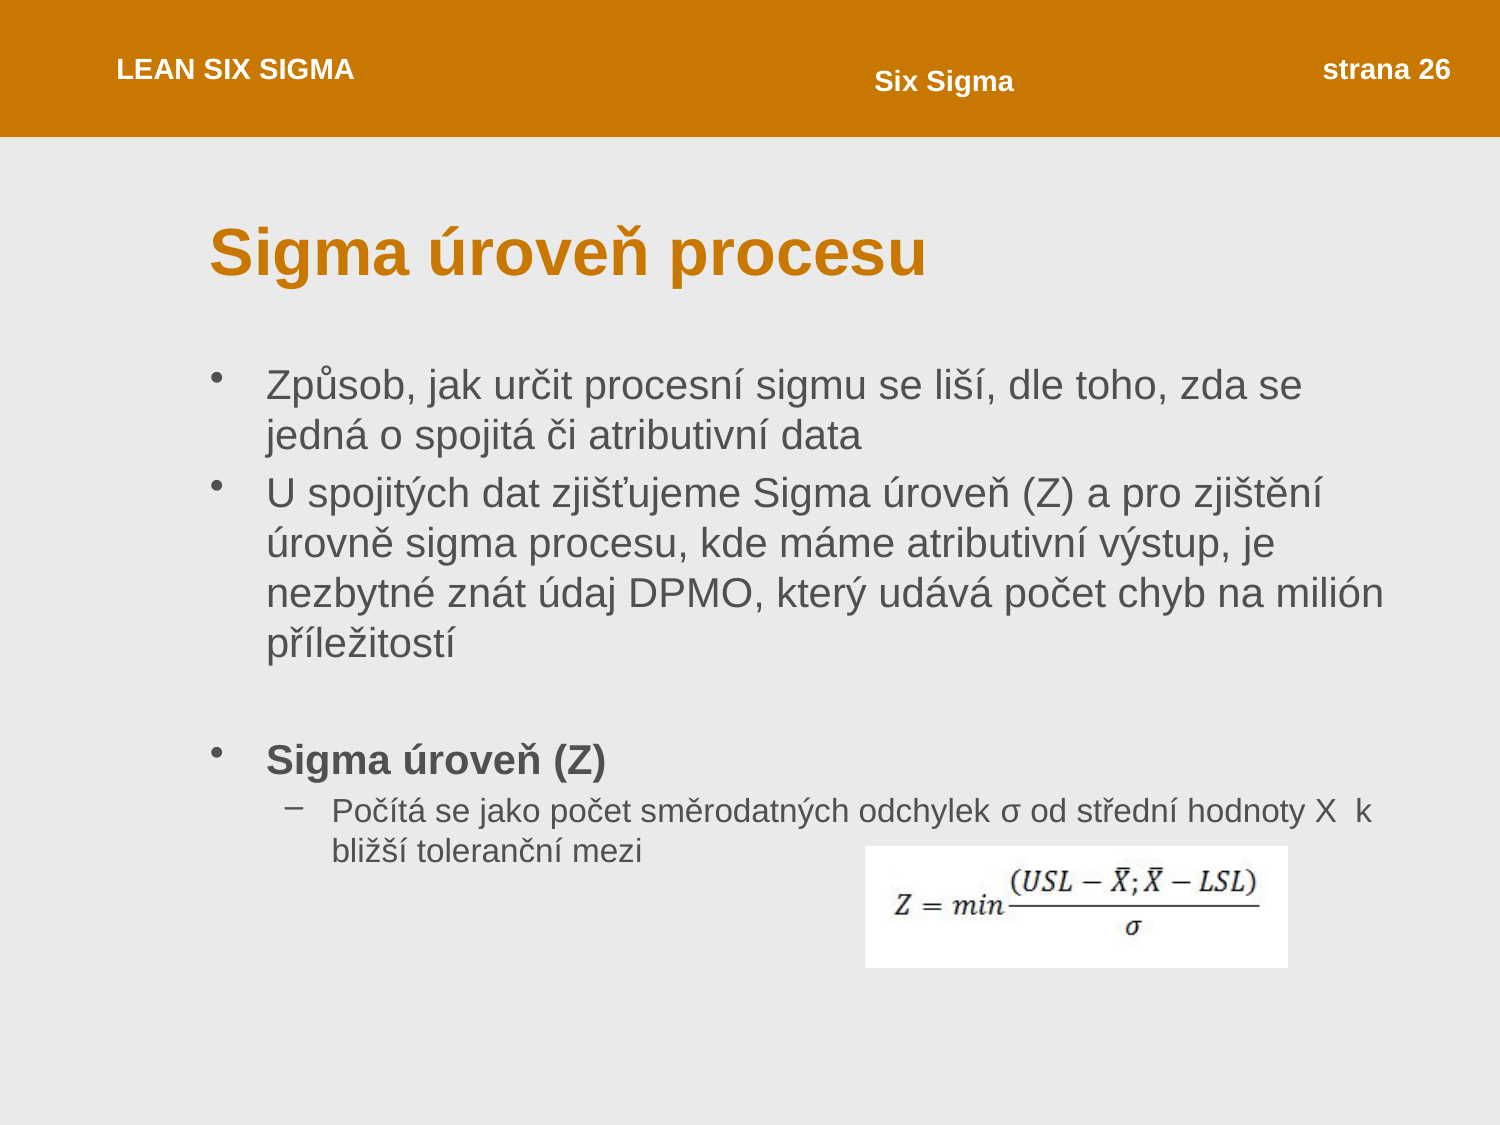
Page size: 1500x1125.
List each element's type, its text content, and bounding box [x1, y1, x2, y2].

picture [865, 845, 1288, 969]
text_box Six Sigma [679, 54, 1030, 133]
list Způsob, jak určit procesní sigmu se liší, dle toho, zda se jedná o spojitá či atributivní data U spojitých dat zjišťujeme Sigma úroveň (Z) a pro zjištění úrovně sigma procesu, kde máme atributivní výstup, je nezbytné znát údaj DPMO, který udává počet chyb na milión příležitostí Sigma úroveň (Z) Počítá se jako počet směrodatných odchylek σ od střední hodnoty X k bližší toleranční mezi [194, 350, 1425, 1005]
text_box LEAN SIX SIGMA [19, 42, 370, 121]
title Sigma úroveň procesu [194, 184, 1343, 313]
slide_number strana 26 [1115, 42, 1467, 122]
